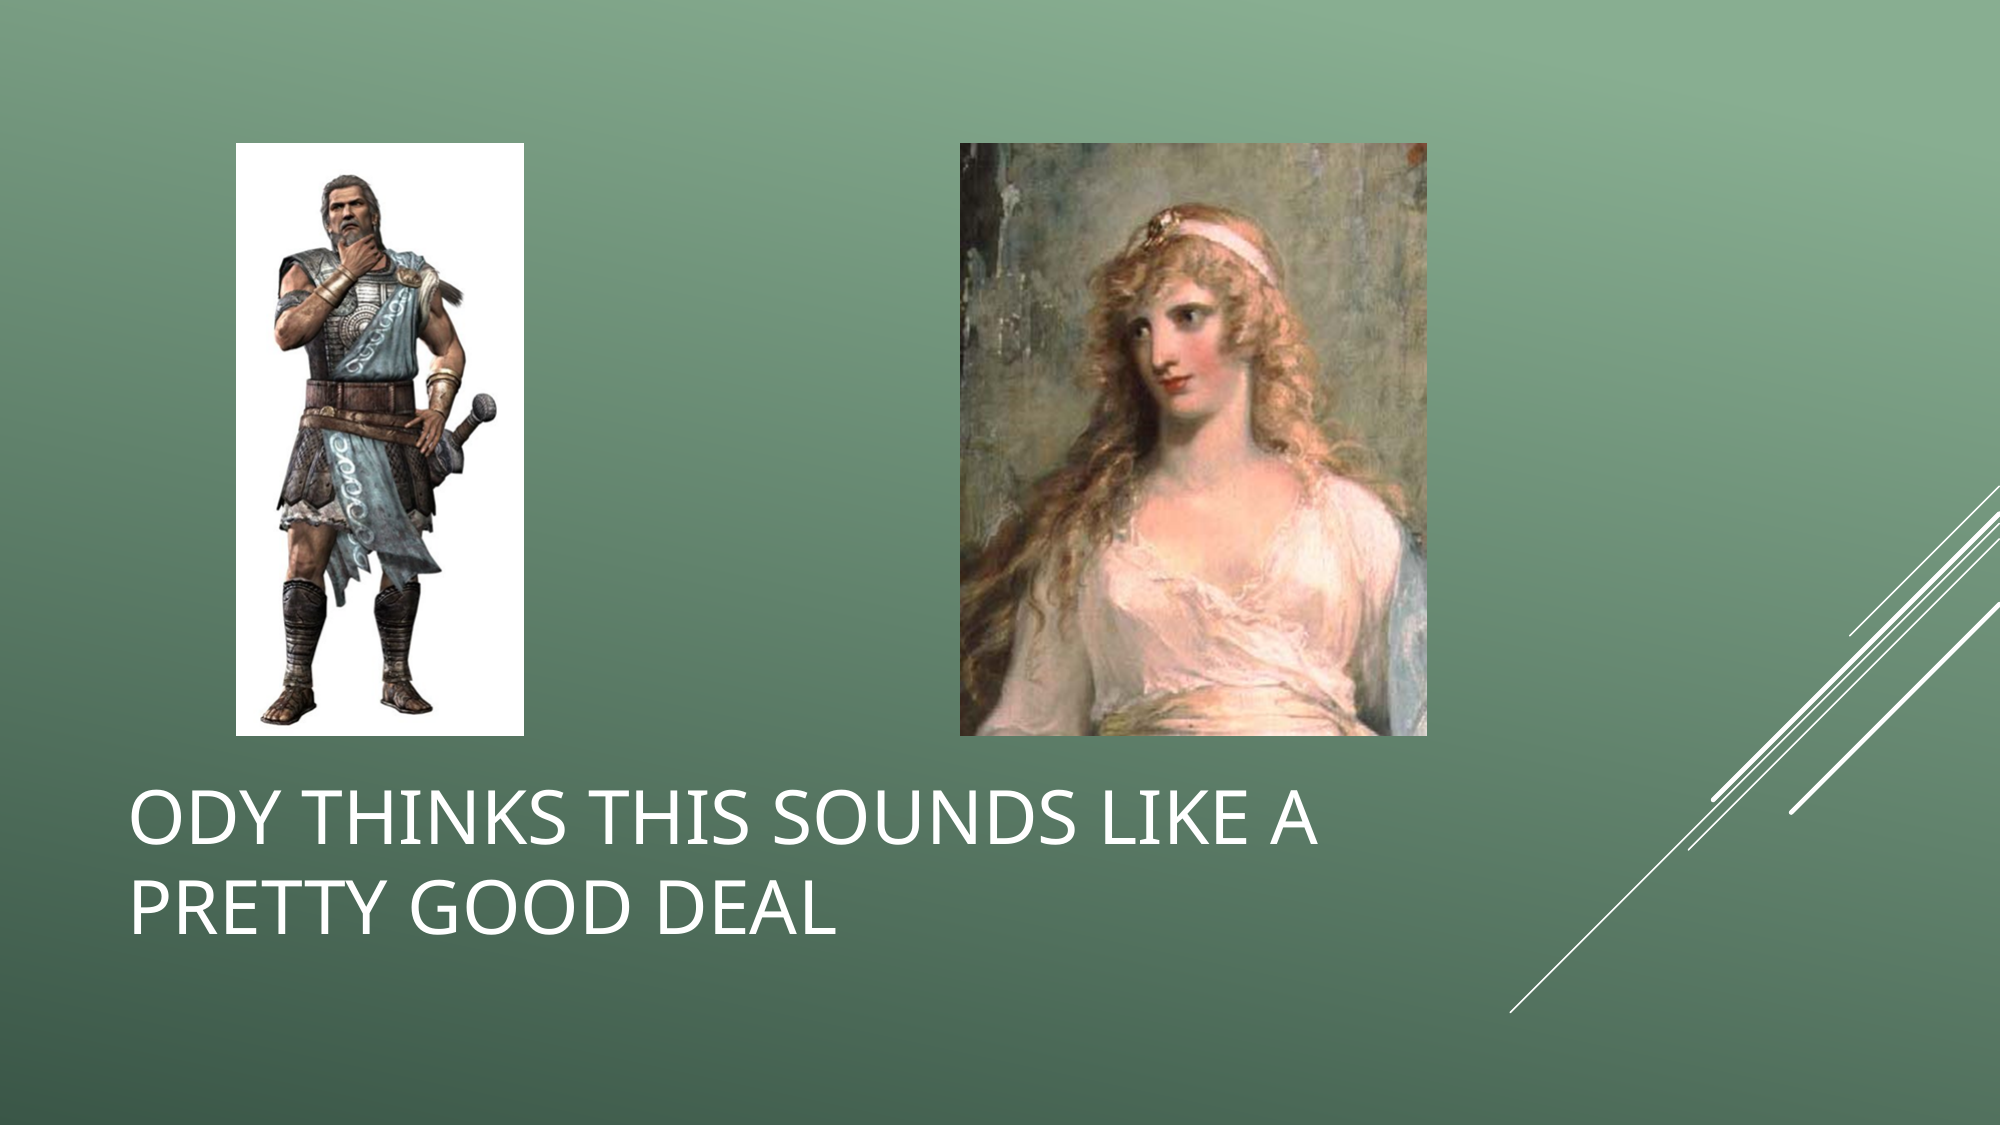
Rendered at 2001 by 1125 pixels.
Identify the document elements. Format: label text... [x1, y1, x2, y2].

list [236, 143, 524, 737]
picture [960, 143, 1428, 737]
title Ody thinks this sounds like a pretty good deal [112, 736, 1513, 984]
